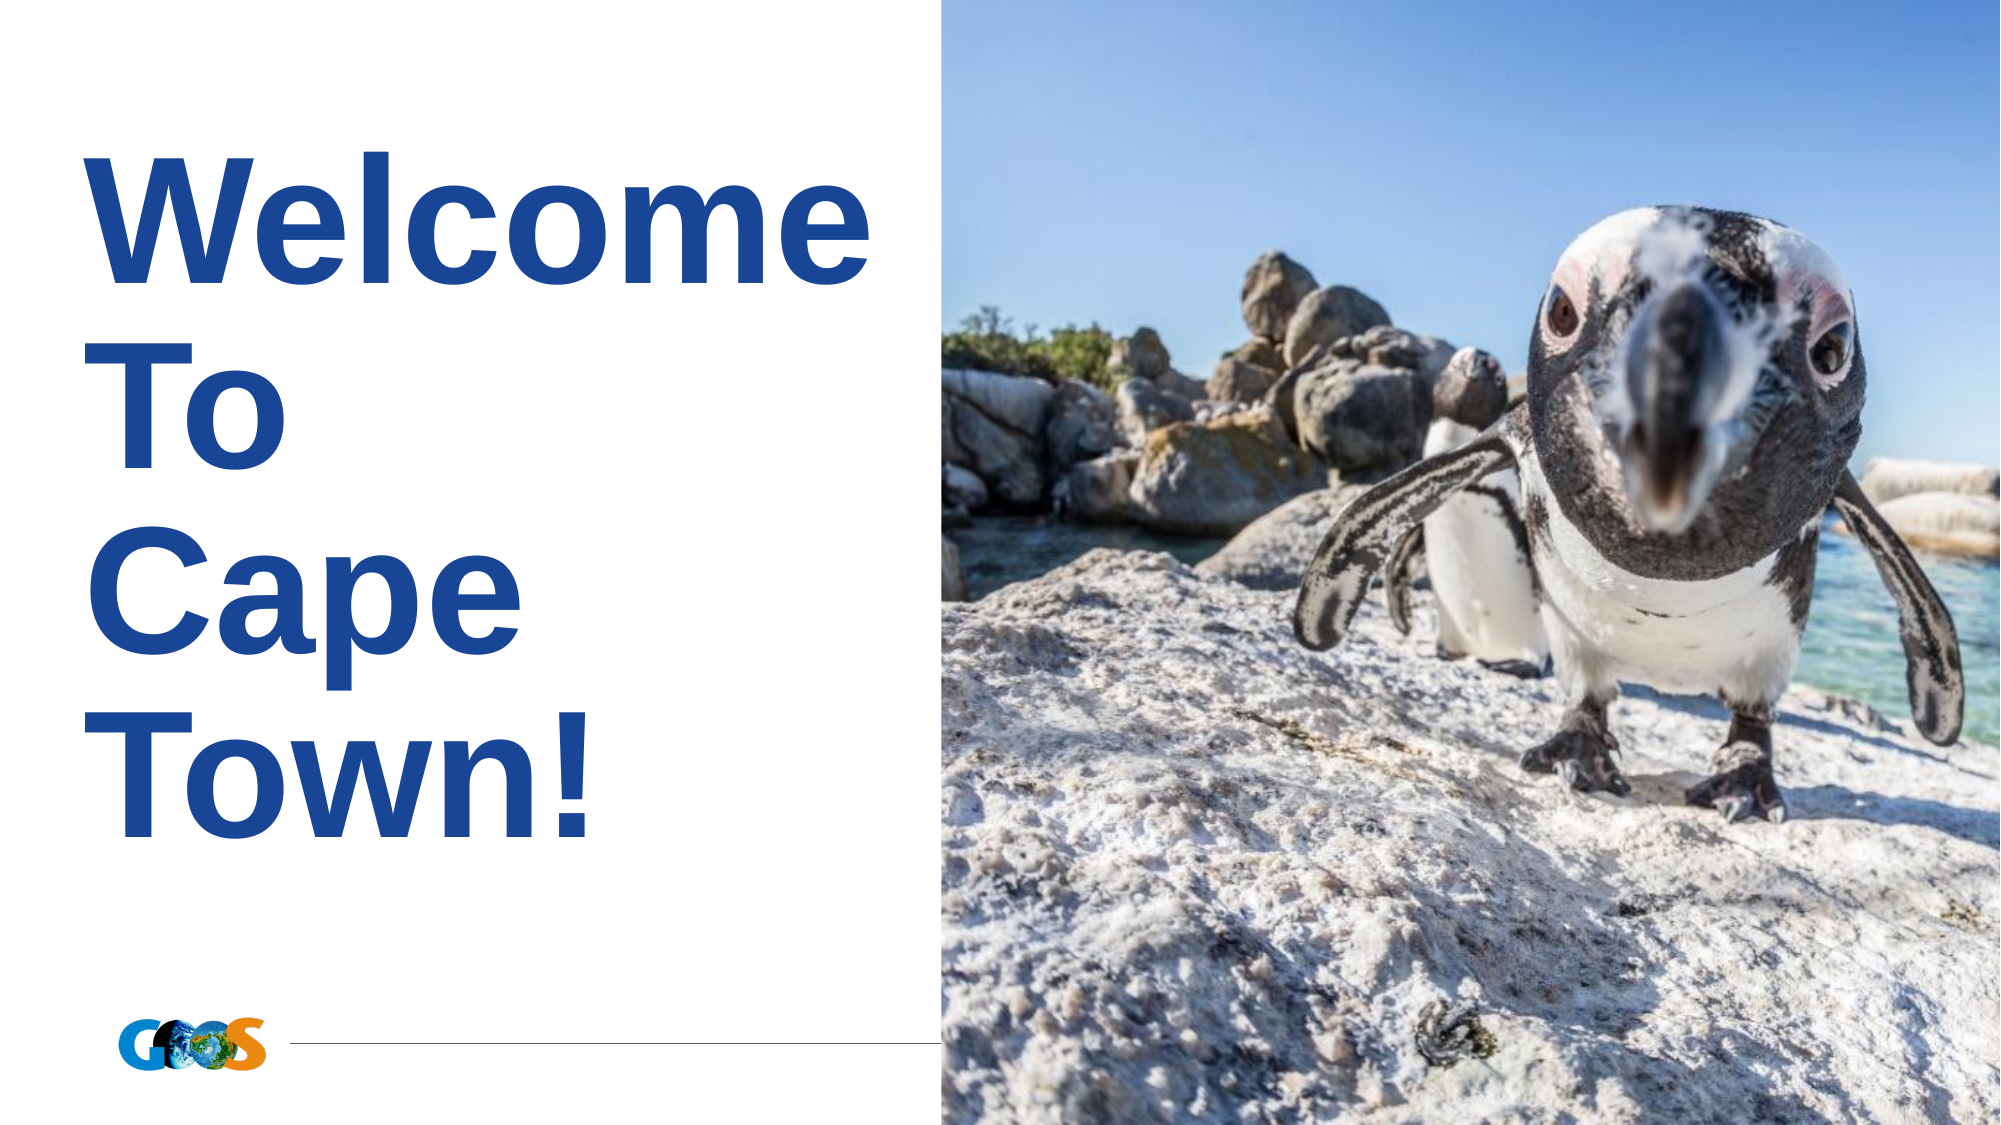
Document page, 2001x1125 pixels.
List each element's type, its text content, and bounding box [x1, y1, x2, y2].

title Welcome To Cape Town! [83, 135, 936, 940]
picture [941, 0, 2000, 1125]
picture [118, 1016, 266, 1071]
